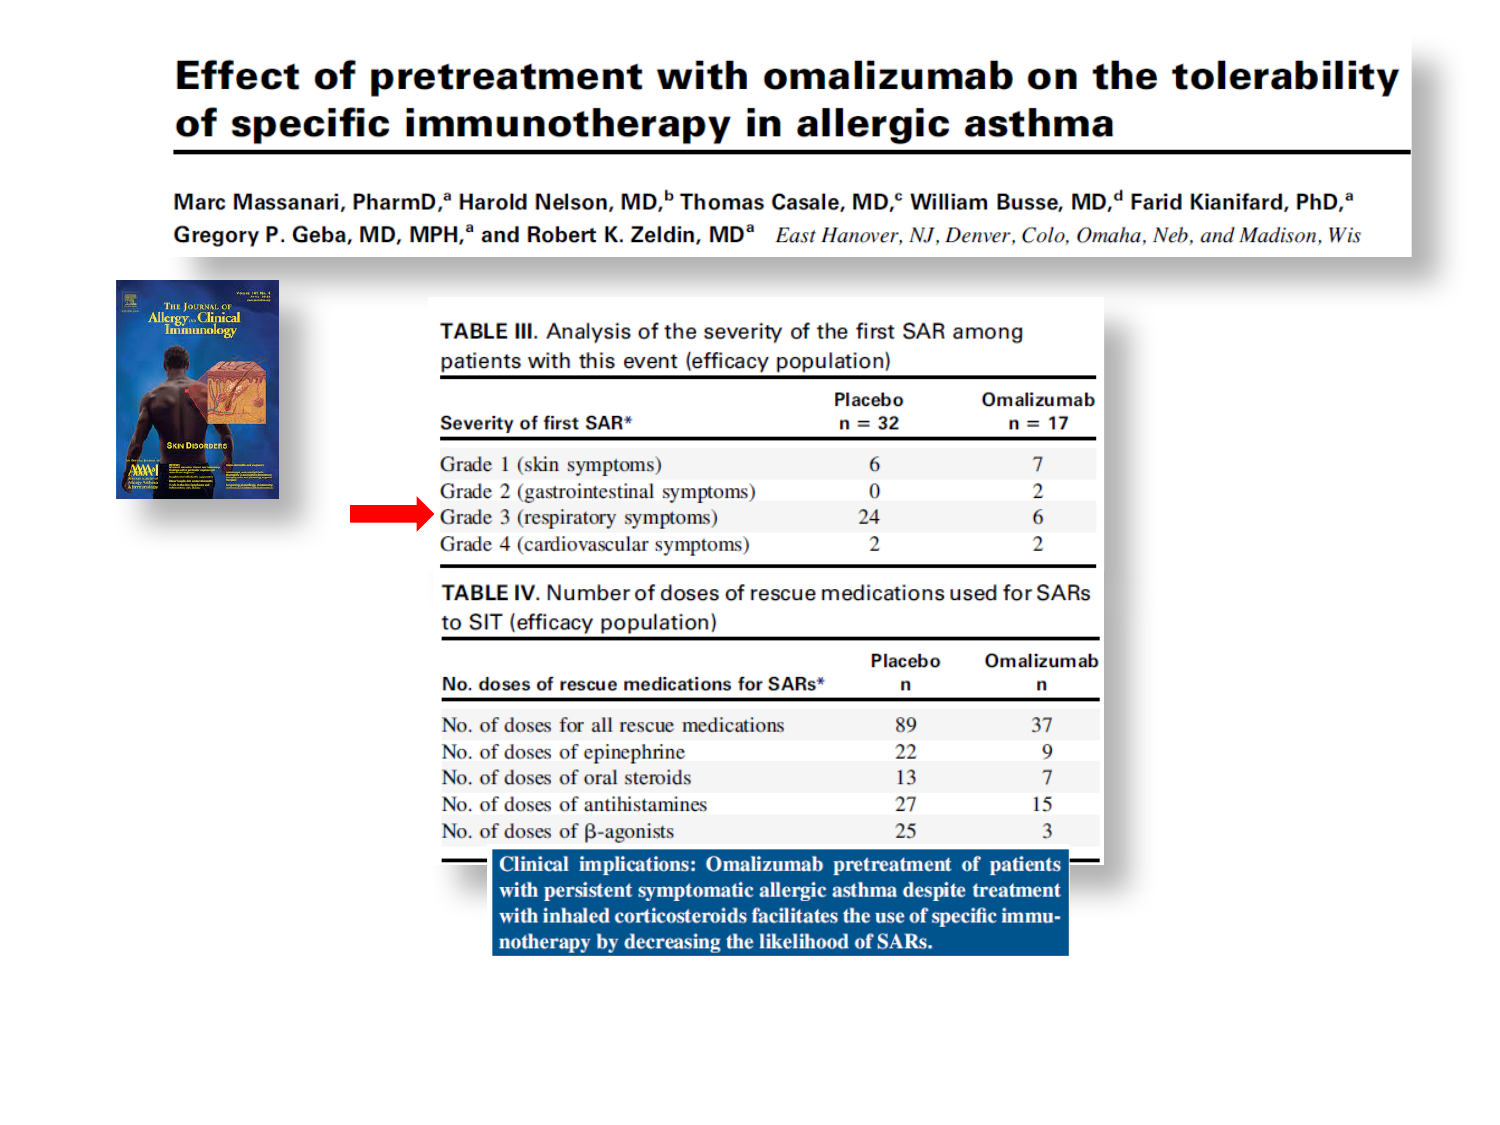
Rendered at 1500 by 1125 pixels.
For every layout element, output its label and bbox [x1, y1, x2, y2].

text_box [350, 496, 428, 532]
picture [168, 35, 1412, 257]
picture [116, 280, 279, 499]
picture [428, 297, 1105, 956]
